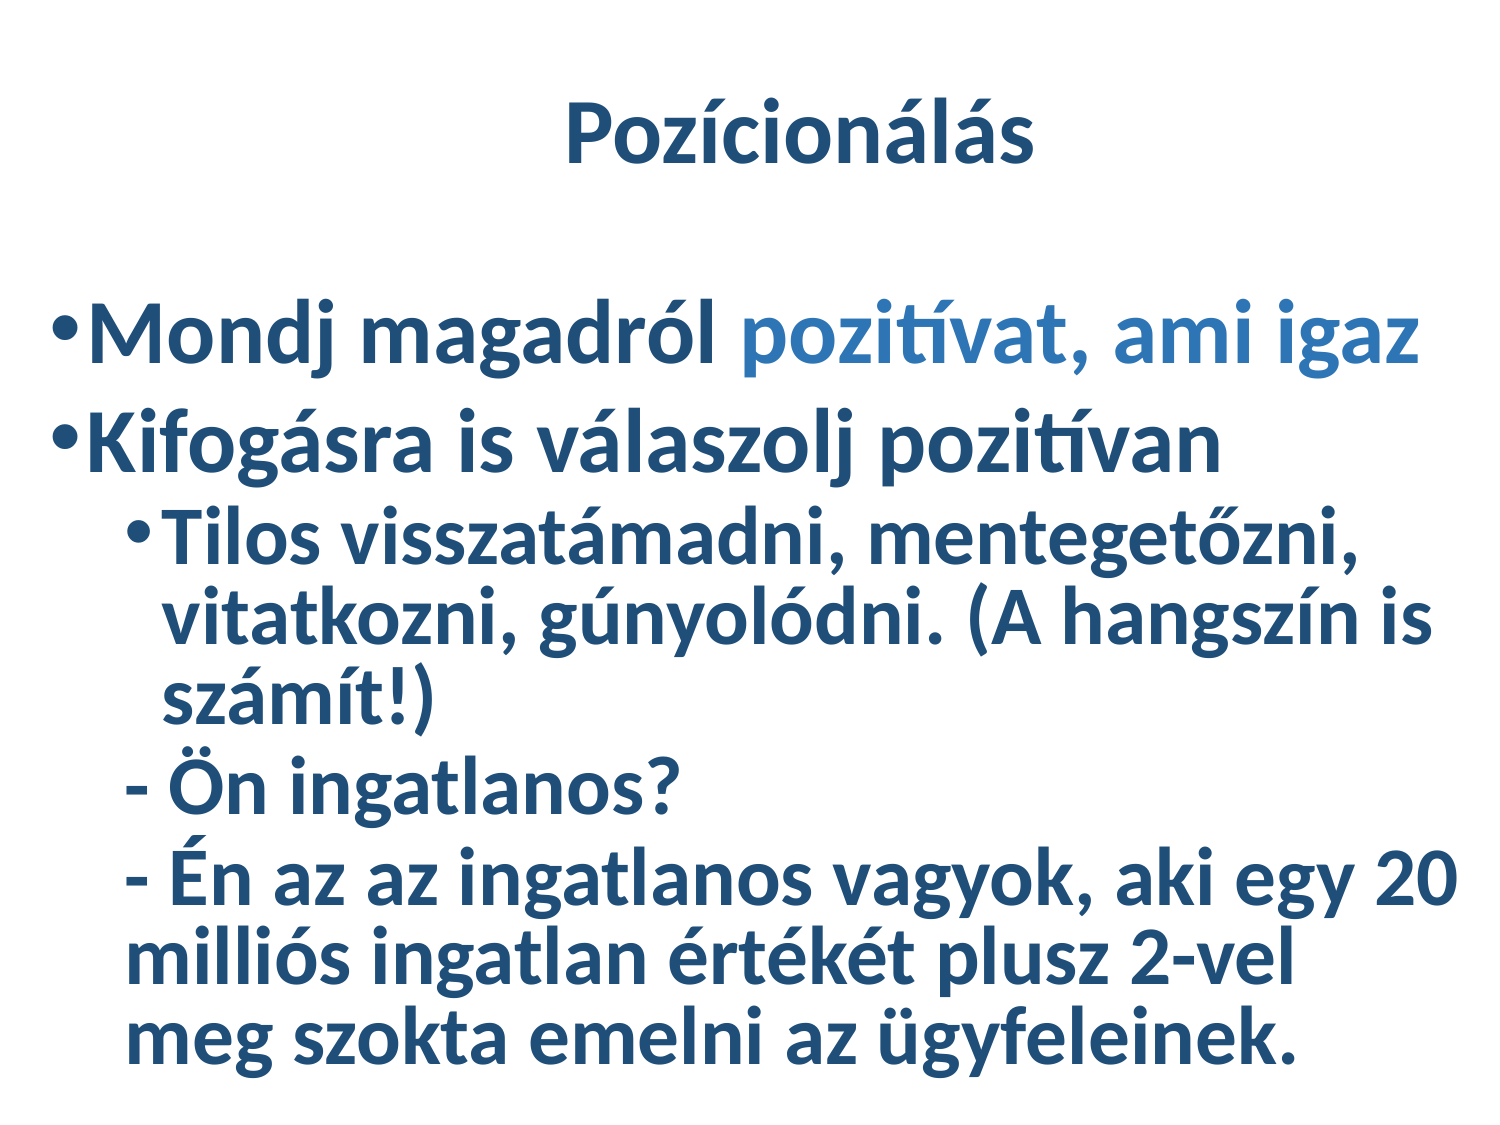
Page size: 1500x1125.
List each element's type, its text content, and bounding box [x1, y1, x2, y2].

title Pozícionálás [218, 75, 1383, 231]
list Mondj magadról pozitívat, ami igaz Kifogásra is válaszolj pozitívan Tilos visszatámadni, mentegetőzni, vitatkozni, gúnyolódni. (A hangszín is számít!) - Ön ingatlanos? - Én az az ingatlanos vagyok, aki egy 20 milliós ingatlan értékét plusz 2-vel meg szokta emelni az ügyfeleinek. [34, 231, 1479, 1104]
